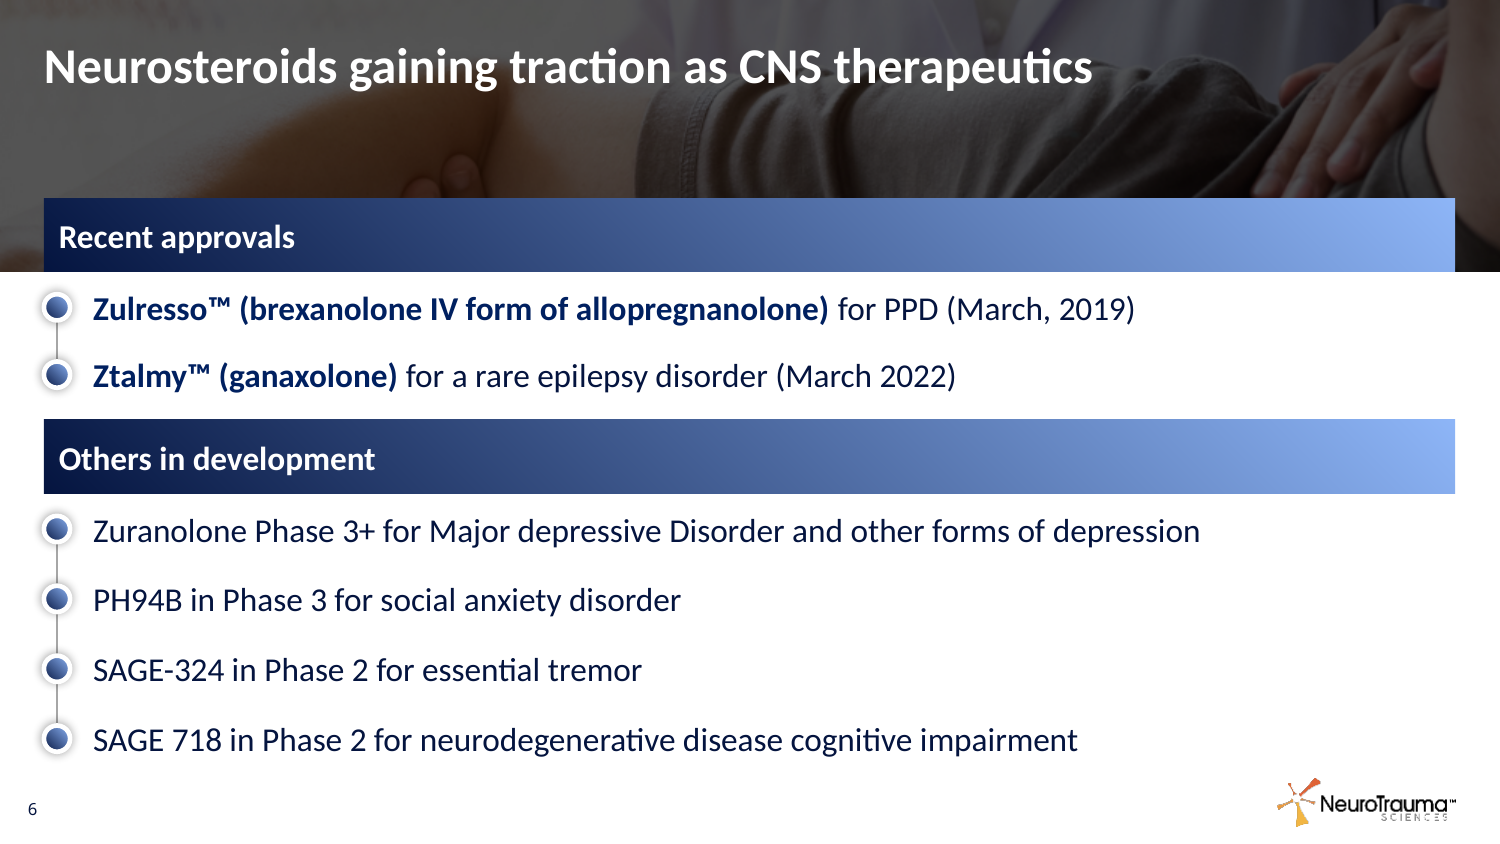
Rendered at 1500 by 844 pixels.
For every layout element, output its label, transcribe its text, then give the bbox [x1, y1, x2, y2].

text_box SAGE-324 in Phase 2 for essential tremor [93, 648, 1456, 689]
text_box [43, 286, 1456, 395]
text_box SAGE 718 in Phase 2 for neurodegenerative disease cognitive impairment [93, 718, 1456, 759]
text_box [41, 513, 73, 545]
text_box [41, 724, 73, 754]
text_box [62, 654, 73, 684]
text_box PH94B in Phase 3 for social anxiety disorder [93, 578, 1456, 619]
text_box Zuranolone Phase 3+ for Major depressive Disorder and other forms of depression [93, 508, 1456, 549]
text_box [41, 654, 52, 684]
text_box [41, 584, 52, 614]
picture [1277, 778, 1456, 827]
text_box [62, 584, 73, 614]
text_box Others in development [42, 418, 1457, 496]
picture [0, 0, 1500, 273]
